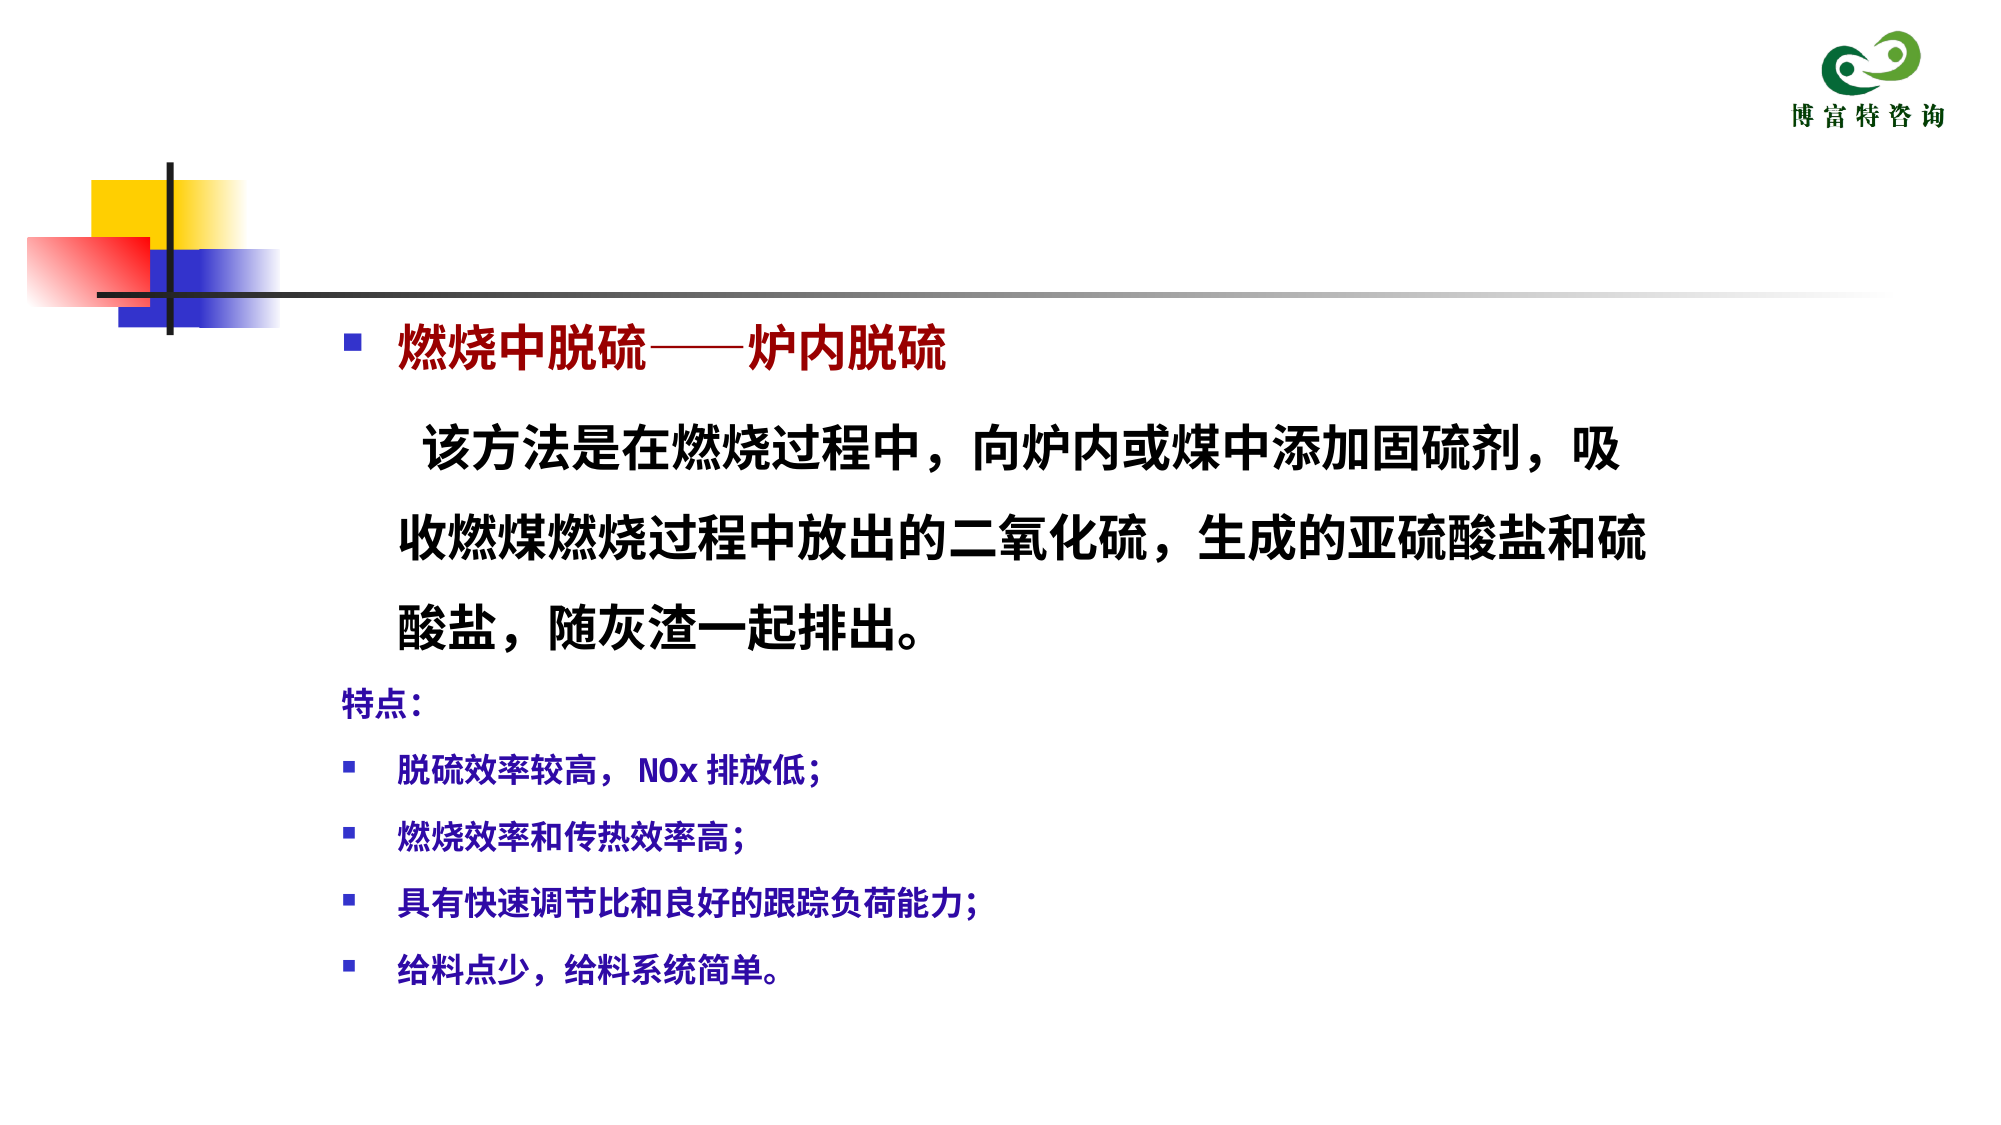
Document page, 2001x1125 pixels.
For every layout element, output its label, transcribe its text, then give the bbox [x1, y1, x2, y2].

list 燃烧中脱硫——炉内脱硫 该方法是在燃烧过程中，向炉内或煤中添加固硫剂，吸收燃煤燃烧过程中放出的二氧化硫，生成的亚硫酸盐和硫酸盐，随灰渣一起排出。 特点： 脱硫效率较高，NOx排放低； 燃烧效率和传热效率高； 具有快速调节比和良好的跟踪负荷能力； 给料点少，给料系统简单。 [326, 278, 1678, 1077]
picture [1772, 30, 1969, 131]
